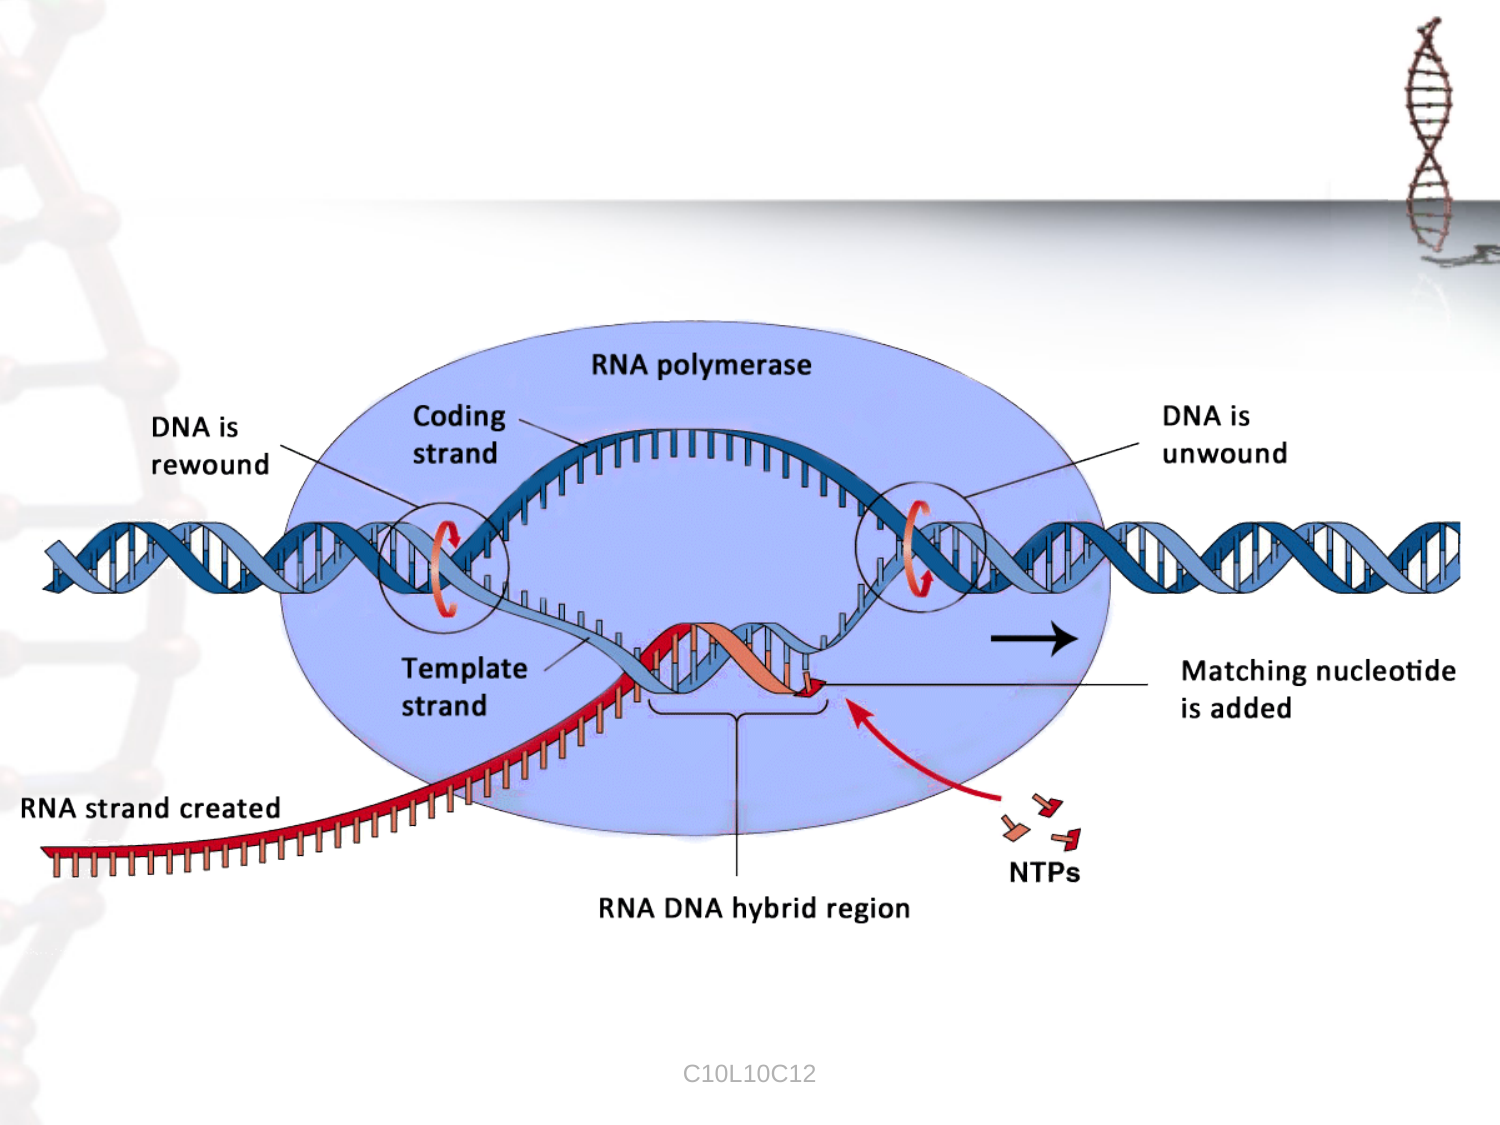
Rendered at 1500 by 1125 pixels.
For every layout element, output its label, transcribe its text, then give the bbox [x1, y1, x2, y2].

footer C10L10C12 [512, 1042, 988, 1103]
picture [0, 0, 1500, 1125]
